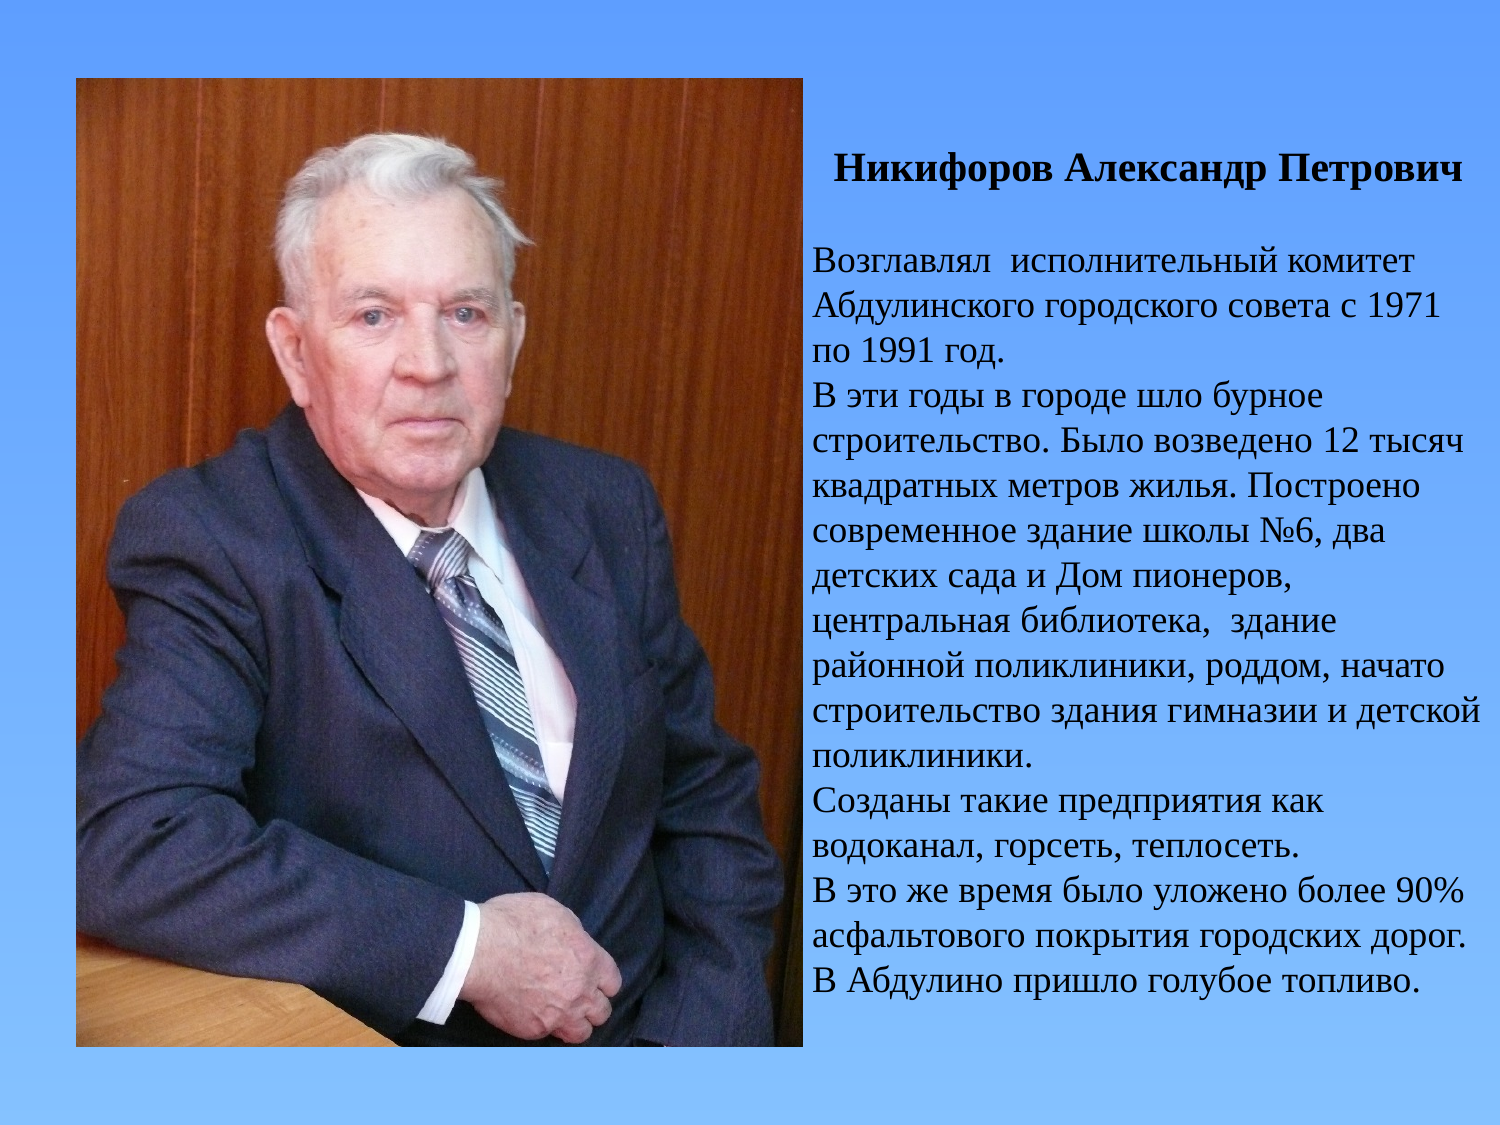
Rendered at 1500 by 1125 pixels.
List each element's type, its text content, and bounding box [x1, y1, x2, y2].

text_box Никифоров Александр Петрович Возглавлял исполнительный комитет Абдулинского городского совета с 1971 по 1991 год. В эти годы в городе шло бурное строительство. Было возведено 12 тысяч квадратных метров жилья. Построено современное здание школы №6, два детских сада и Дом пионеров, центральная библиотека, здание районной поликлиники, роддом, начато строительство здания гимназии и детской поликлиники. Созданы такие предприятия как водоканал, горсеть, теплосеть. В это же время было уложено более 90% асфальтового покрытия городских дорог. В Абдулино пришло голубое топливо. [797, 0, 1500, 1007]
picture [76, 78, 804, 1047]
